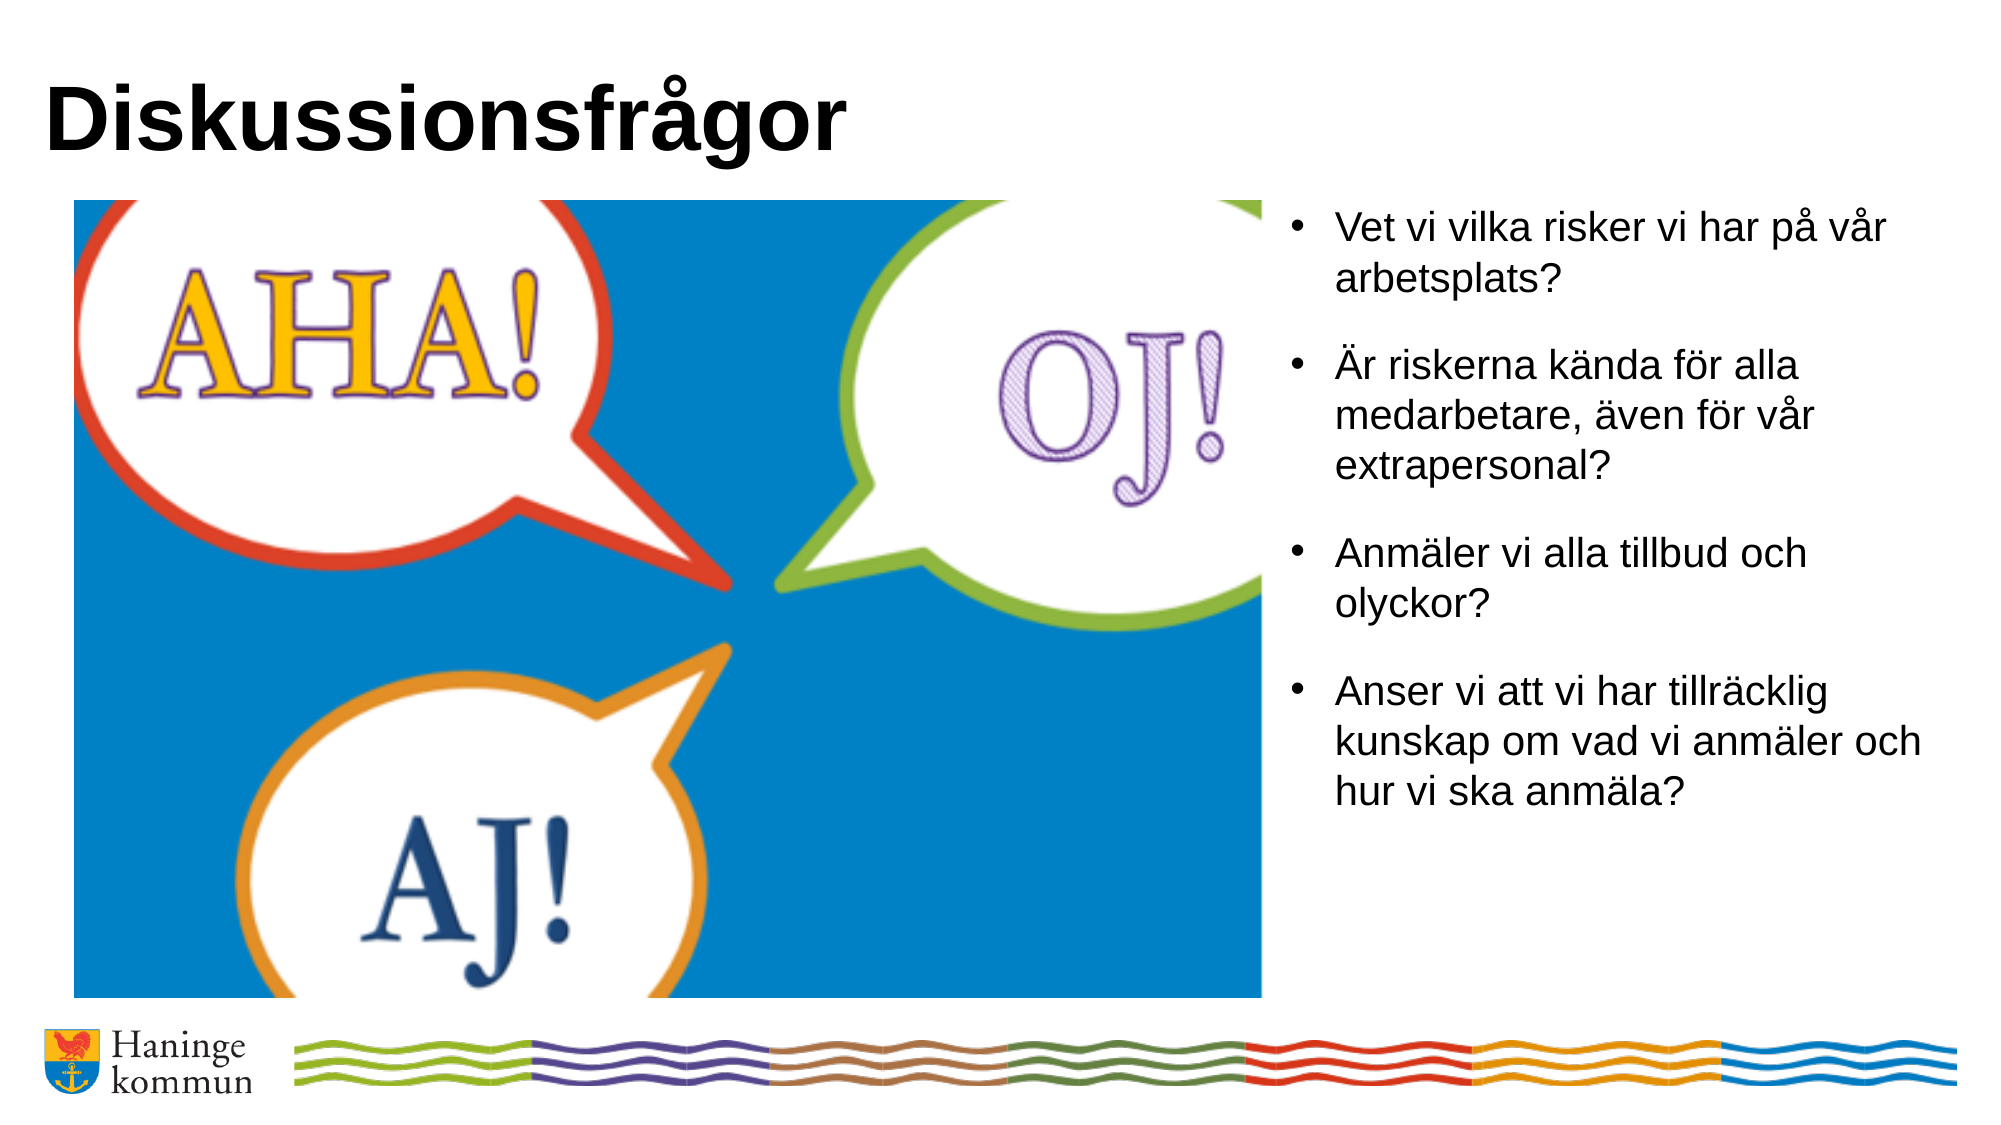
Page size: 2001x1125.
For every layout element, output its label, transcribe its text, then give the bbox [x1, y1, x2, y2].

list Vet vi vilka risker vi har på vår arbetsplats? Är riskerna kända för alla medarbetare, även för vår extrapersonal? Anmäler vi alla tillbud och olyckor? Anser vi att vi har tillräcklig kunskap om vad vi anmäler och hur vi ska anmäla? [1290, 200, 1958, 998]
picture [74, 200, 734, 593]
title Diskussionsfrågor [44, 59, 1958, 178]
picture [773, 200, 1270, 998]
picture [232, 640, 733, 998]
